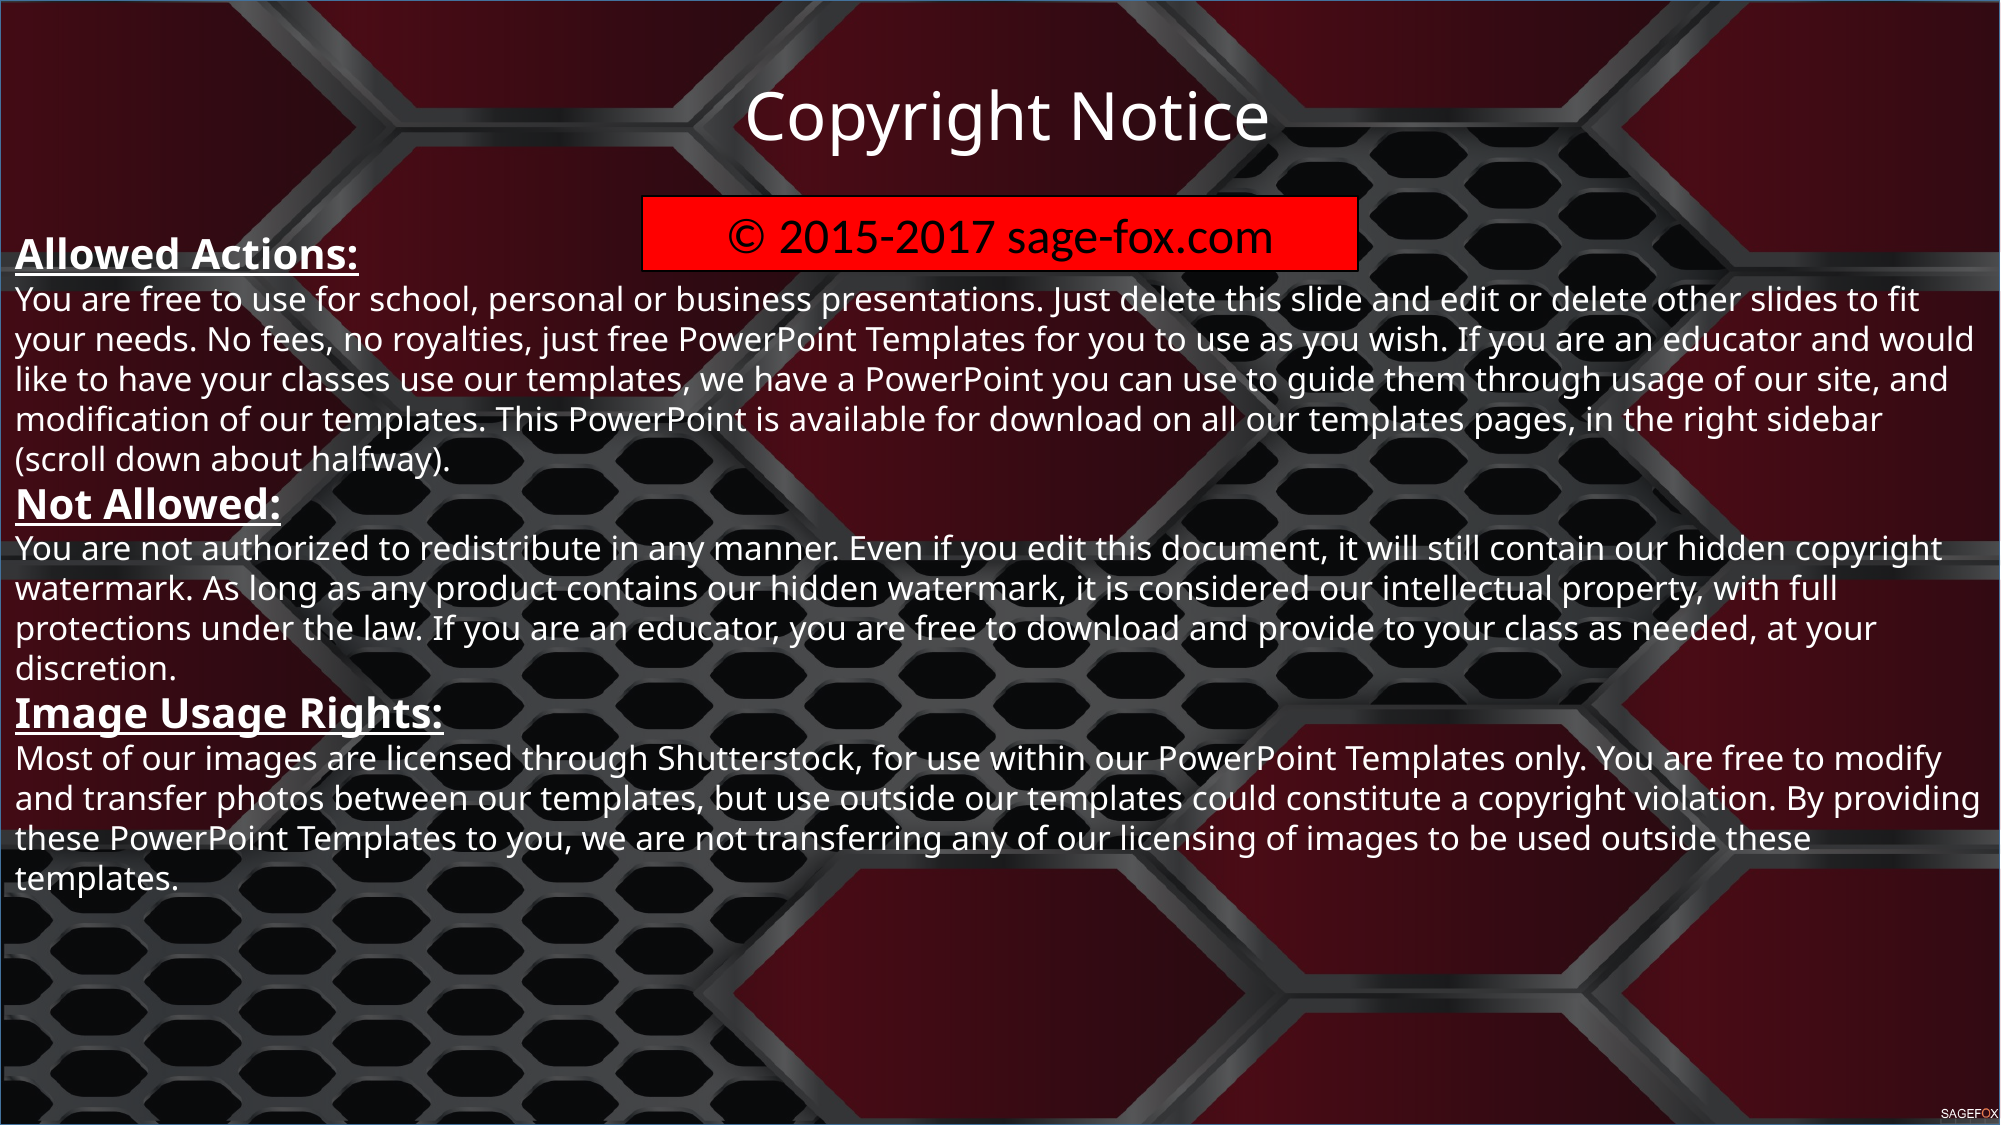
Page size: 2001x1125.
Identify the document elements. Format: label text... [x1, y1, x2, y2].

title Copyright Notice [493, 60, 1524, 178]
text_box Allowed Actions: You are free to use for school, personal or business presentations. Just delete this slide and edit or delete other slides to fit your needs. No fees, no royalties, just free PowerPoint Templates for you to use as you wish. If you are an educator and would like to have your classes use our templates, we have a PowerPoint you can use to guide them through usage of our site, and modification of our templates. This PowerPoint is available for download on all our templates pages, in the right sidebar (scroll down about halfway). Not Allowed: You are not authorized to redistribute in any manner. Even if you edit this document, it will still contain our hidden copyright watermark. As long as any product contains our hidden watermark, it is considered our intellectual property, with full protections under the law. If you are an educator, you are free to download and provide to your class as needed, at your discretion. Image Usage Rights: Most of our images are licensed through Shutterstock, for use within our PowerPoint Templates only. You are free to modify and transfer photos between our templates, but use outside our templates could constitute a copyright violation. By providing these PowerPoint Templates to you, we are not transferring any of our licensing of images to be used outside these templates. [0, 0, 2000, 1125]
text_box © 2015-2017 sage-fox.com [641, 196, 1358, 272]
